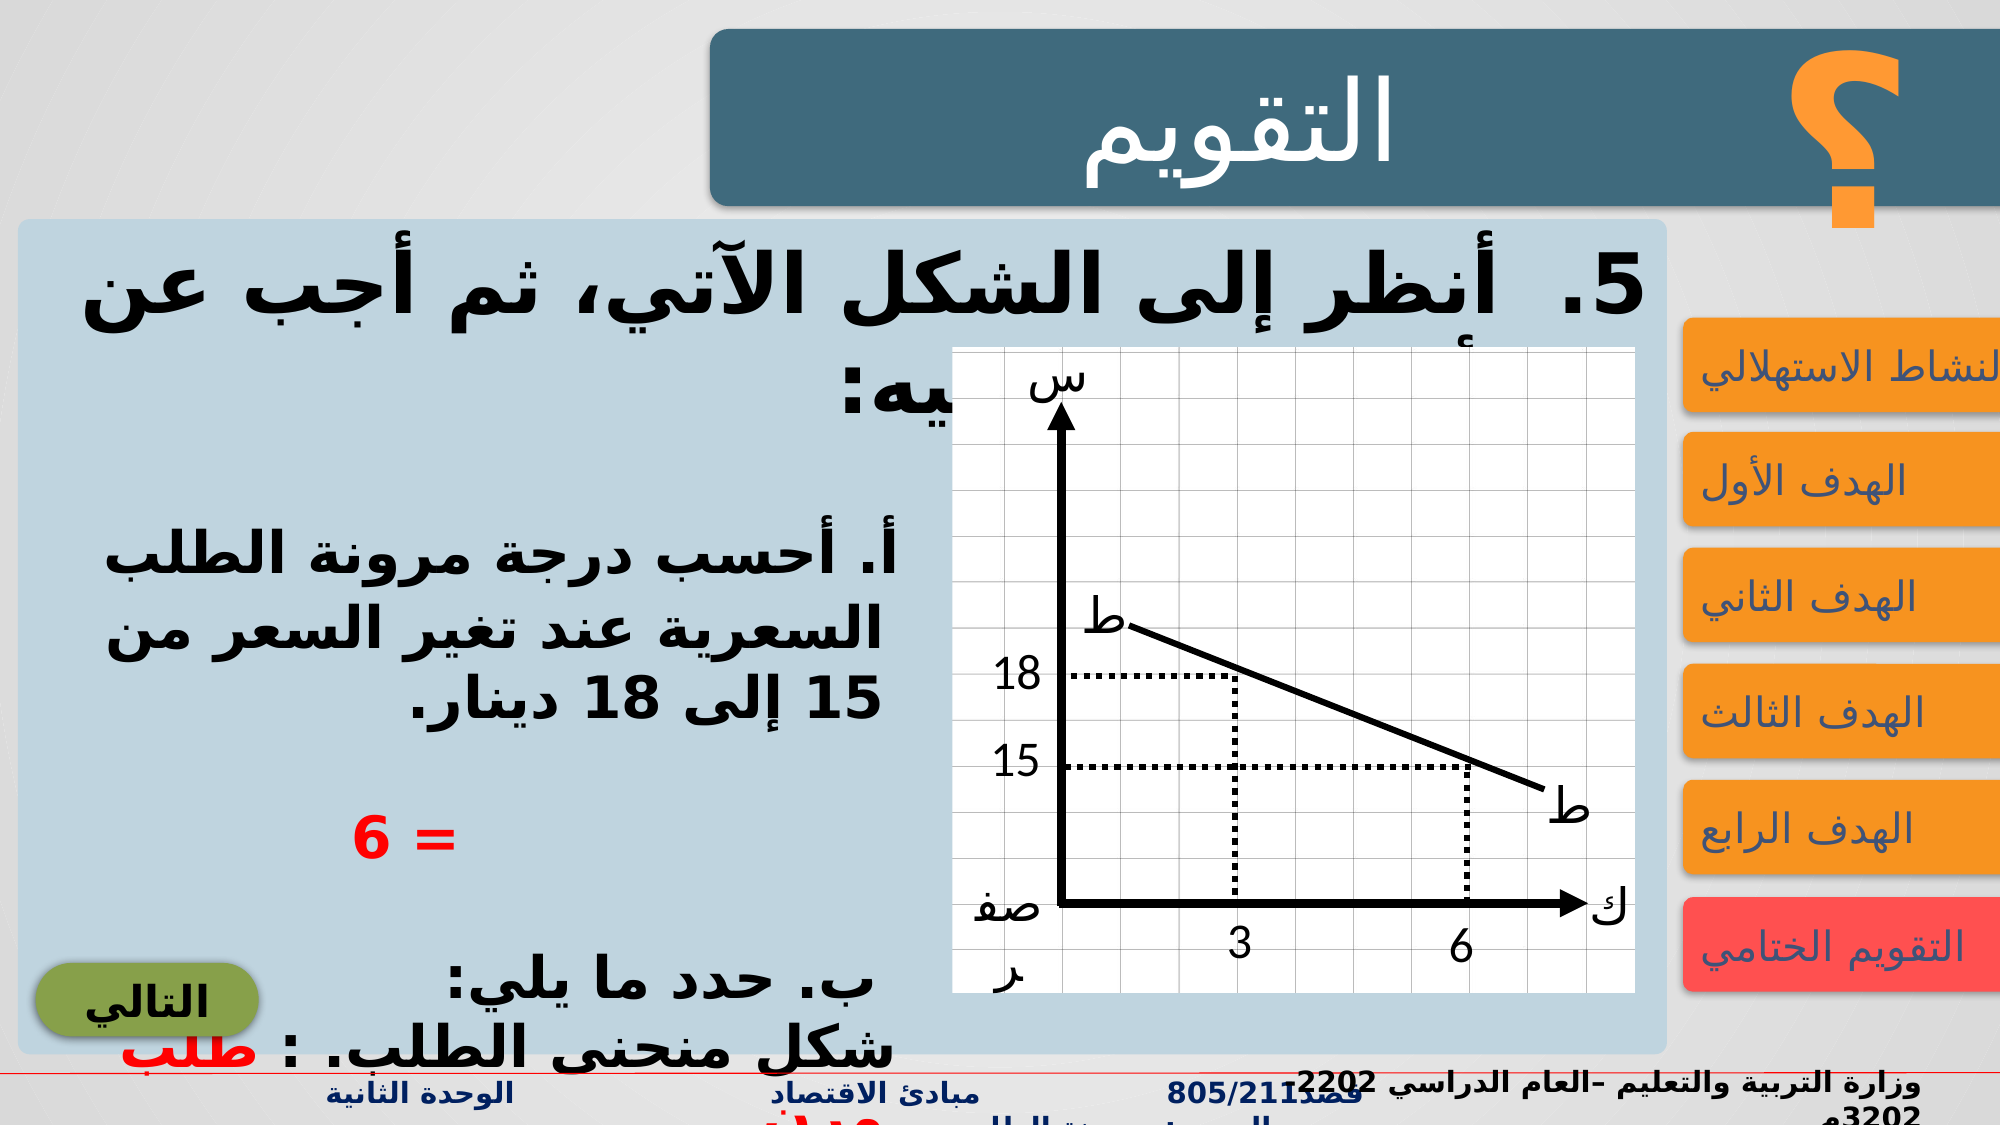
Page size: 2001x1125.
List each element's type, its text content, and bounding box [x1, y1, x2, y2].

text_box التقويم الختامي [1682, 896, 2000, 993]
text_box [952, 334, 1651, 993]
text_box الهدف الأول [1682, 430, 2000, 528]
text_box التقويم [1064, 41, 1415, 192]
text_box الهدف الثاني [1682, 546, 2000, 644]
text_box الهدف الثالث [1682, 662, 2000, 760]
text_box [708, 27, 1813, 208]
text_box النشاط الاستهلالي [1682, 316, 2000, 414]
text_box التالي [35, 962, 259, 1037]
text_box [1930, 27, 2000, 208]
text_box ؟ [1813, 0, 1930, 284]
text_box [0, 1066, 2000, 1125]
text_box الهدف الرابع [1682, 778, 2000, 876]
